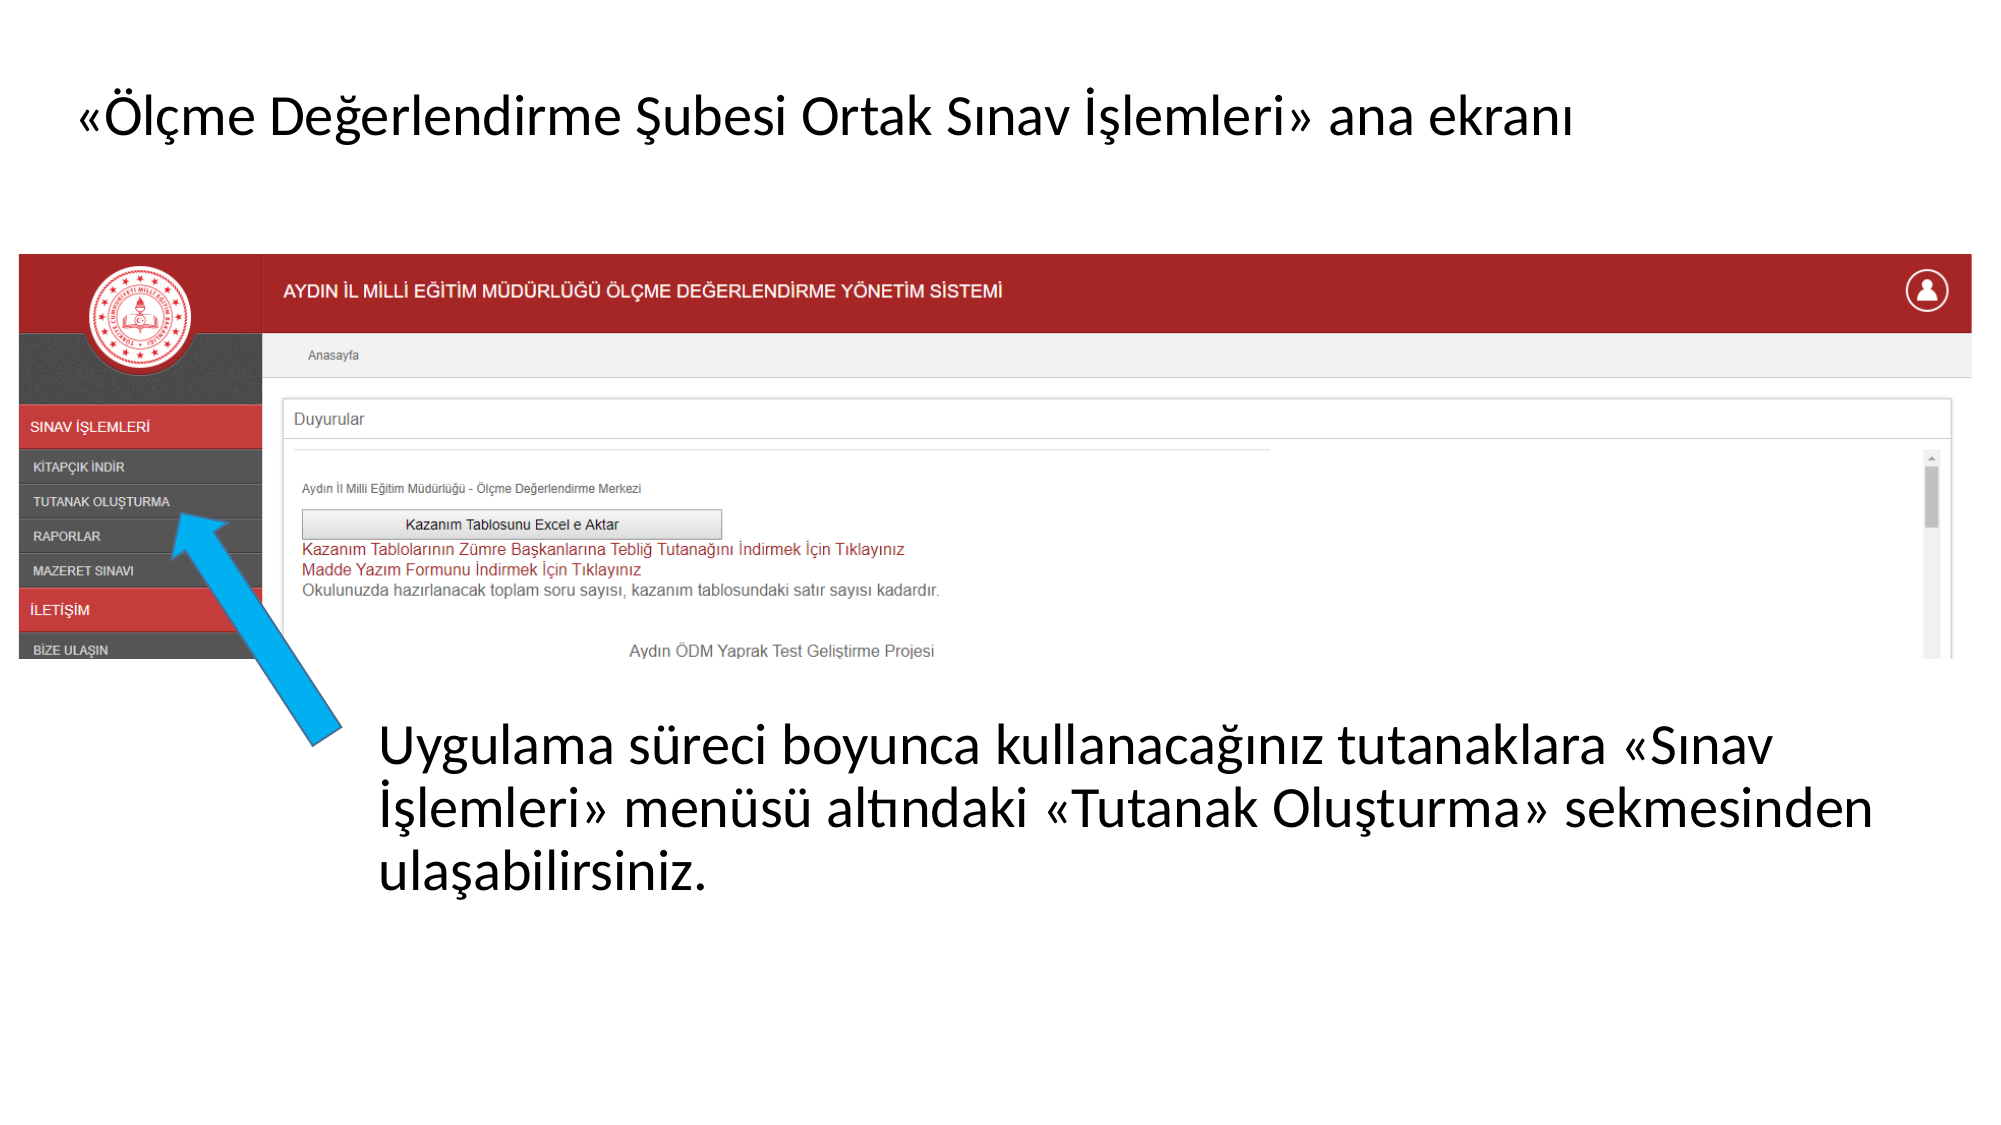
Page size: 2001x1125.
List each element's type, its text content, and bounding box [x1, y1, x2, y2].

text_box [254, 659, 343, 748]
text_box Uygulama süreci boyunca kullanacağınız tutanaklara «Sınav İşlemleri» menüsü altındaki «Tutanak Oluşturma» sekmesinden ulaşabilirsiniz. [363, 706, 1919, 935]
list «Ölçme Değerlendirme Şubesi Ortak Sınav İşlemleri» ana ekranı [59, 77, 1611, 207]
picture [18, 254, 1972, 659]
